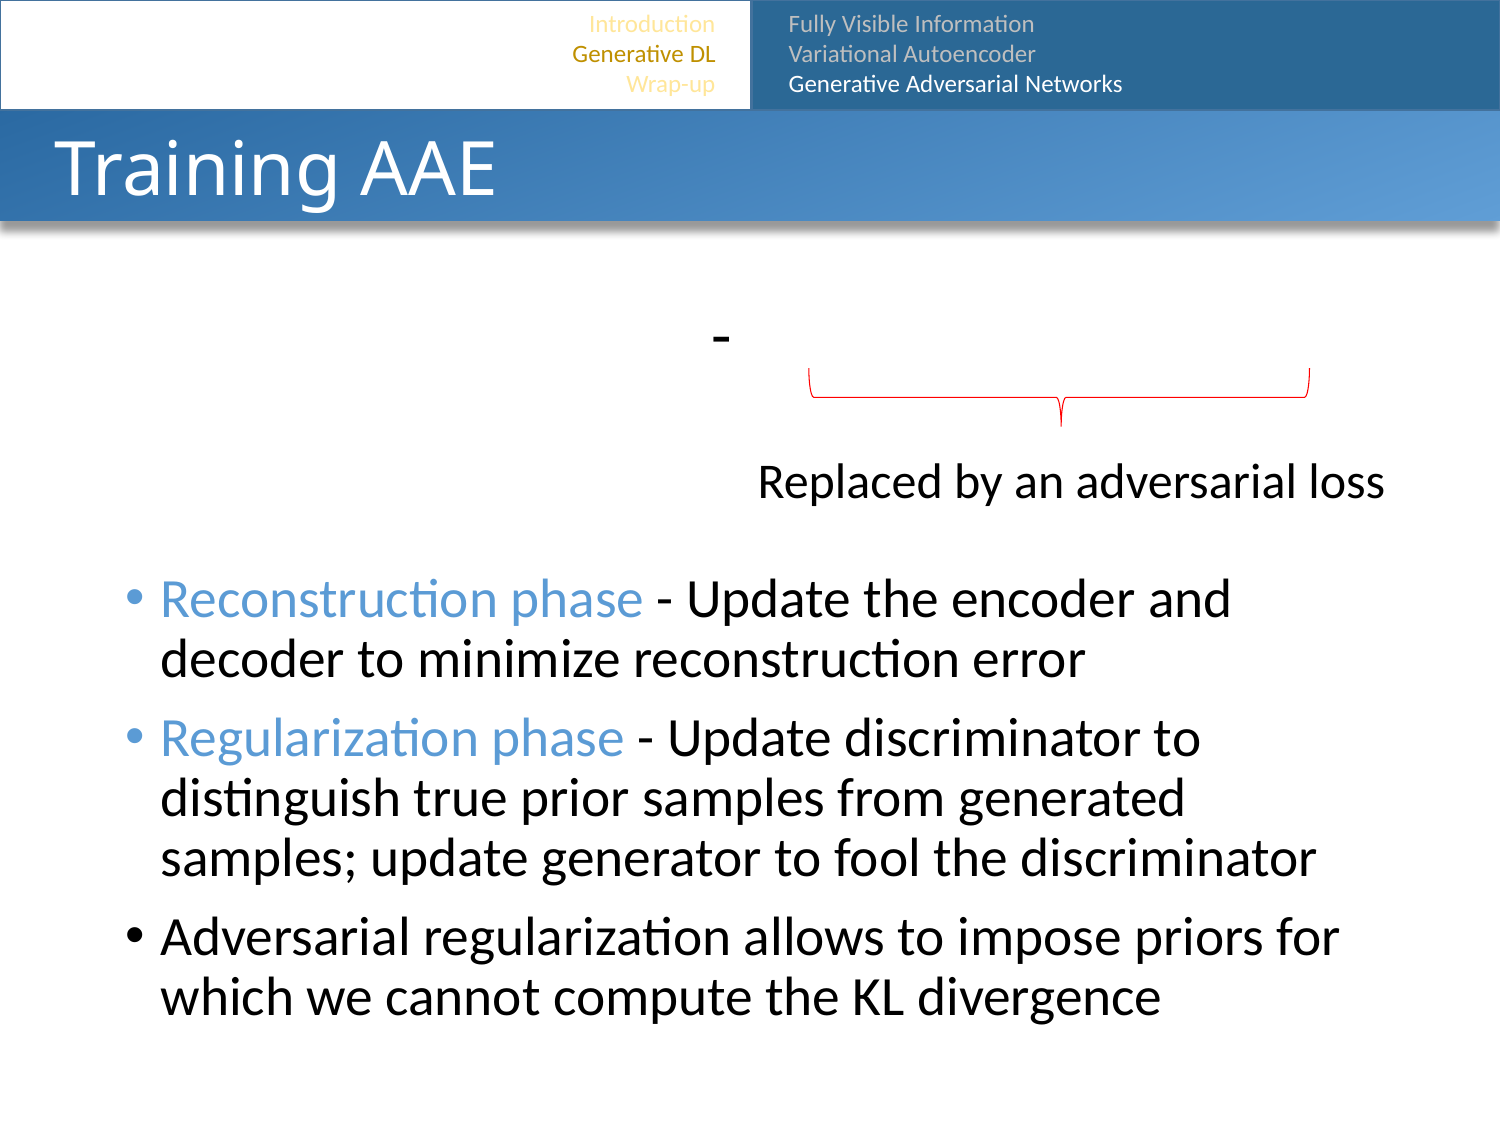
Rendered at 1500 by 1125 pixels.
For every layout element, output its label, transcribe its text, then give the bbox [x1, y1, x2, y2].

text_box Replaced by an adversarial loss [742, 441, 1401, 516]
text_box Fully Visible Information Variational Autoencoder Generative Adversarial Networks [773, 0, 1500, 105]
title Training AAE [39, 122, 1470, 221]
text_box Introduction Generative DL Wrap-up [0, 0, 731, 105]
text_box [808, 368, 1311, 427]
list Reconstruction phase - Update the encoder and decoder to minimize reconstruction error Regularization phase - Update discriminator to distinguish true prior samples from generated samples; update generator to fool the discriminator Adversarial regularization allows to impose priors for which we cannot compute the KL divergence [110, 562, 1404, 1039]
